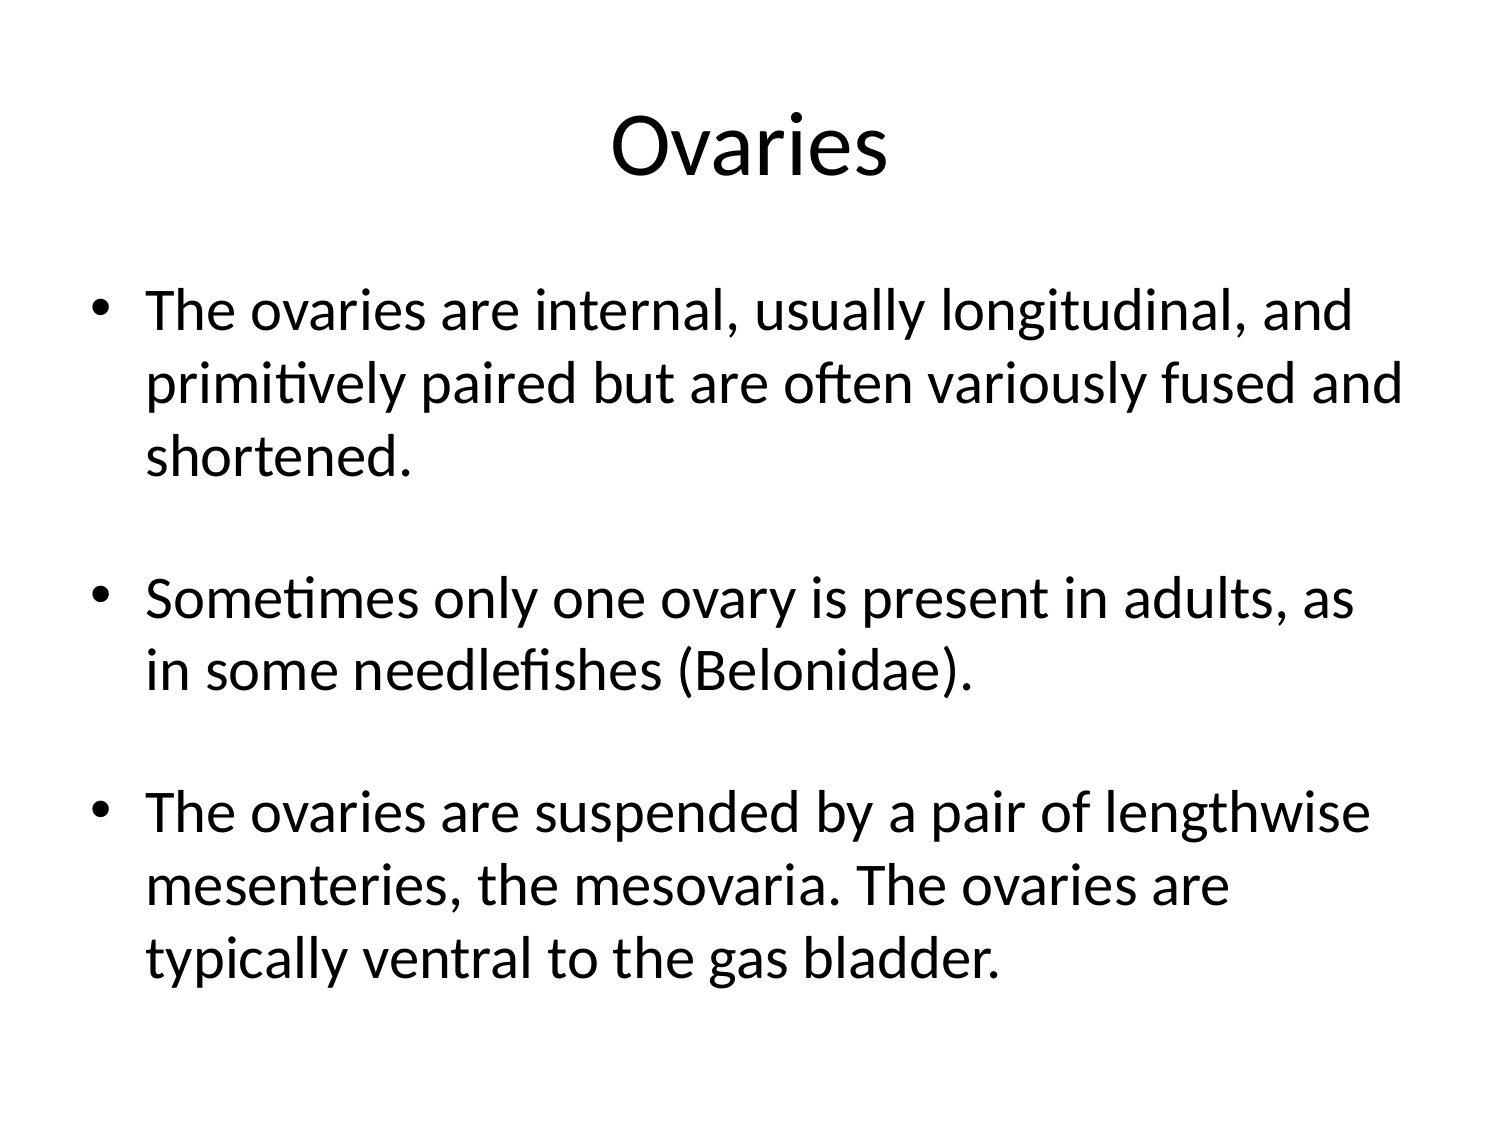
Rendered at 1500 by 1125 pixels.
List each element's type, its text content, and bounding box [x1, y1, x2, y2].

title Ovaries [75, 45, 1425, 233]
list The ovaries are internal, usually longitudinal, and primitively paired but are often variously fused and shortened. Sometimes only one ovary is present in adults, as in some needlefishes (Belonidae). The ovaries are suspended by a pair of lengthwise mesenteries, the mesovaria. The ovaries are typically ventral to the gas bladder. [75, 262, 1425, 1005]
